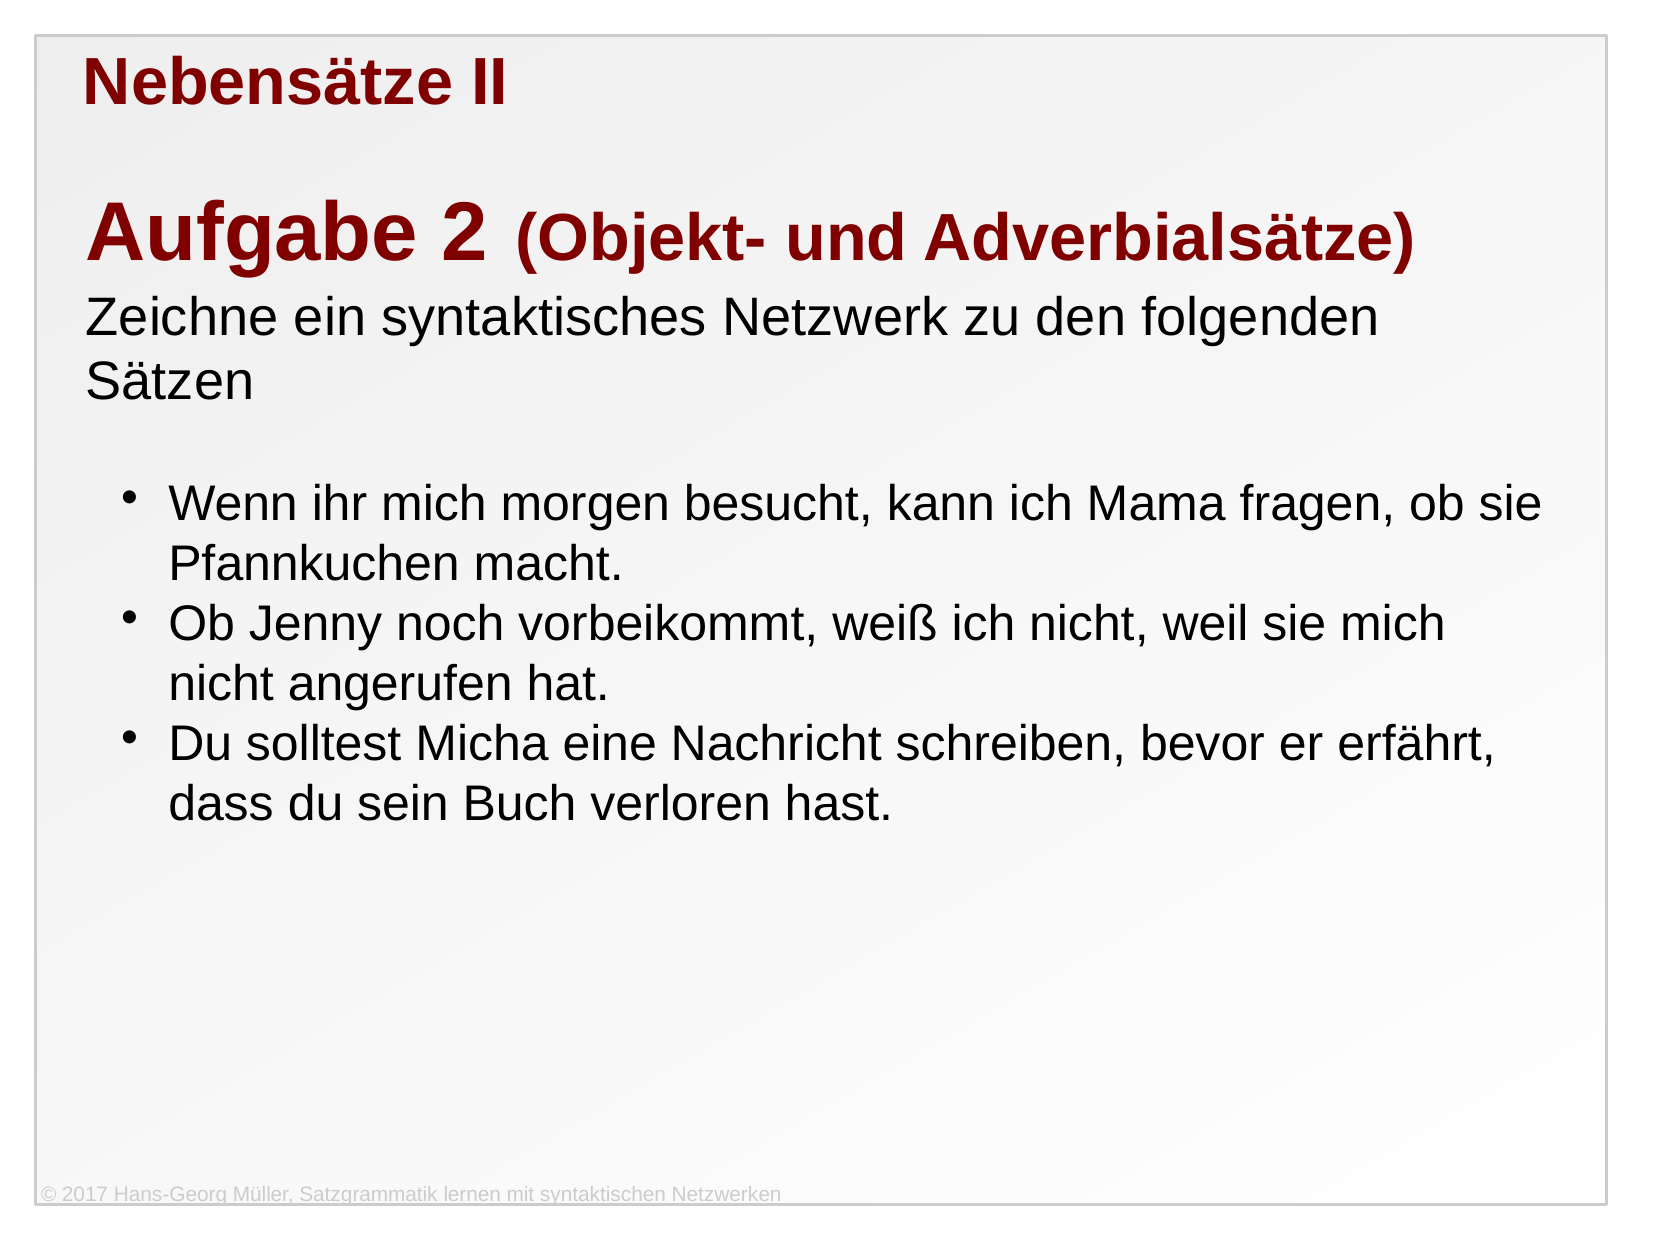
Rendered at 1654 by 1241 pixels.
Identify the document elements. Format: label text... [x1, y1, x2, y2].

text_box Aufgabe 2 (Objekt- und Adverbialsätze) Zeichne ein syntaktisches Netzwerk zu den folgenden Sätzen [70, 153, 1571, 430]
text_box Wenn ihr mich morgen besucht, kann ich Mama fragen, ob sie Pfannkuchen macht. Ob Jenny noch vorbeikommt, weiß ich nicht, weil sie mich nicht angerufen hat. Du solltest Micha eine Nachricht schreiben, bevor er erfährt, dass du sein Buch verloren hast. [106, 462, 1559, 1193]
text_box Nebensätze II [82, 43, 1572, 193]
